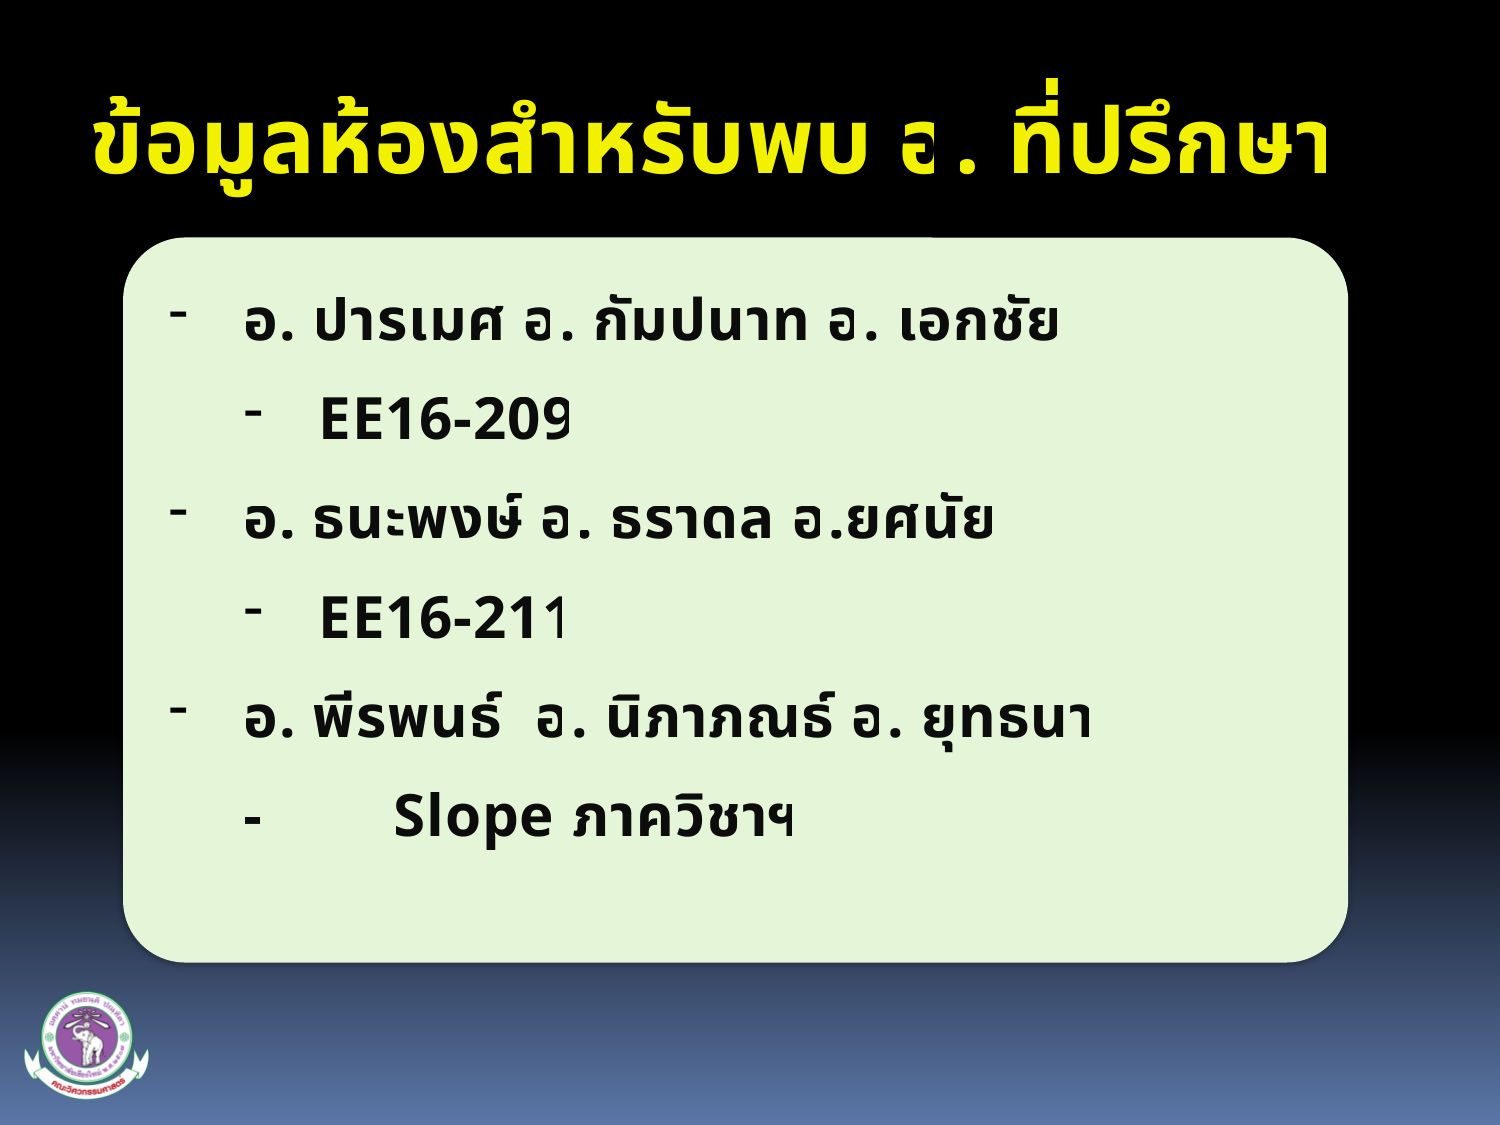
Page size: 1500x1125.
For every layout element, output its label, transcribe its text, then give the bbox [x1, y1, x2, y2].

text_box [123, 237, 1349, 963]
text_box ข้อมูลห้องสำหรับพบ อ. ที่ปรึกษา [75, 74, 1375, 200]
text_box อ. ปารเมศ อ. กัมปนาท อ. เอกชัย EE16-209 อ. ธนะพงษ์ อ. ธราดล อ.ยศนัย EE16-211 อ. พีรพนธ์ อ. นิภาภณธ์ อ. ยุทธนา - Slope ภาควิชาฯ [153, 274, 1329, 856]
picture [24, 991, 150, 1100]
